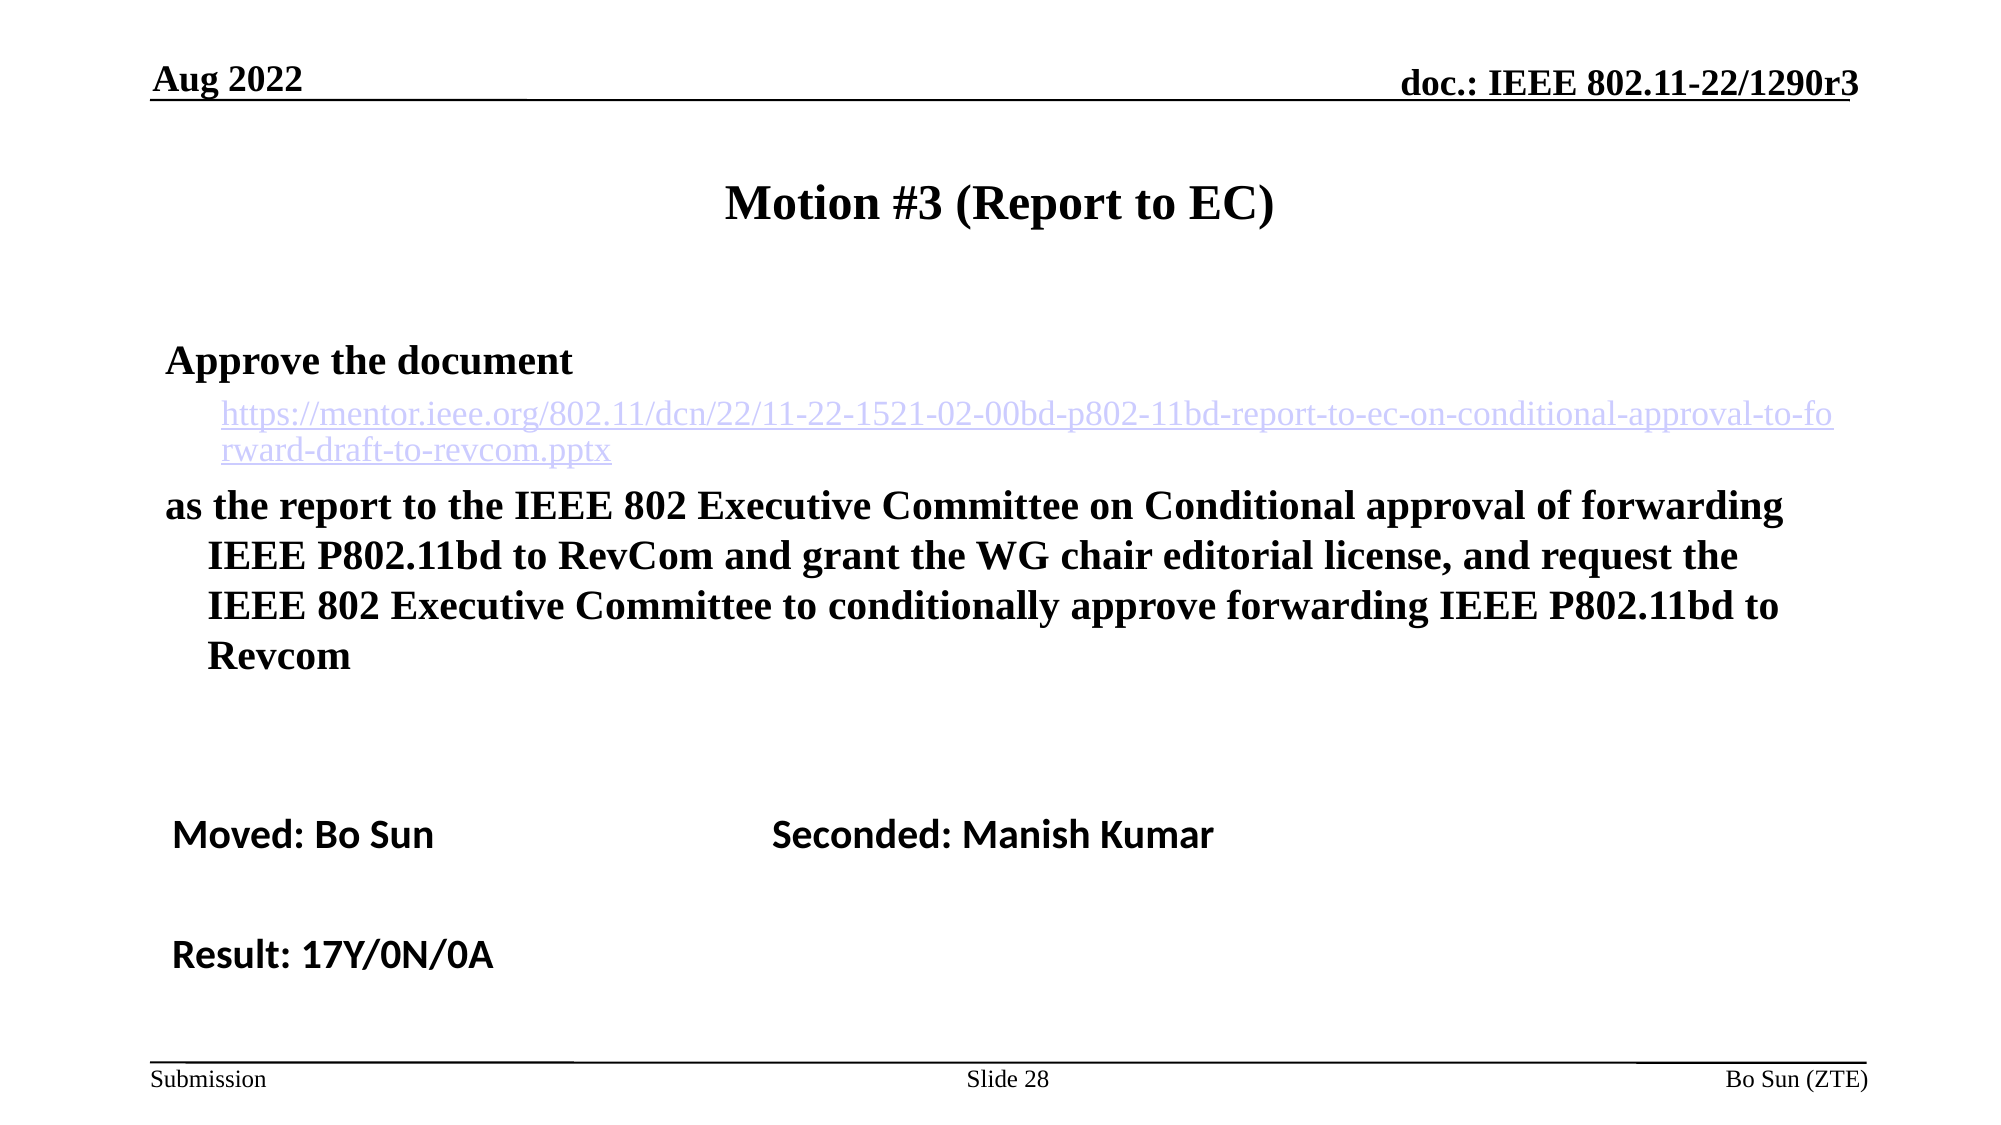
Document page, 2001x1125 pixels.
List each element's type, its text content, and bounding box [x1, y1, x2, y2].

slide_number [152, 54, 563, 100]
list Approve the document https://mentor.ieee.org/802.11/dcn/22/11-22-1521-02-00bd-p802-11bd-report-to-ec-on-conditional-approval-to-forward-draft-to-revcom.pptx as the report to the IEEE 802 Executive Committee on Conditional approval of forwarding IEEE P802.11bd to RevCom and grant the WG chair editorial license, and request the IEEE 802 Executive Committee to conditionally approve forwarding IEEE P802.11bd to Revcom Moved: Bo Sun Seconded: Manish Kumar Result: 17Y/0N/0A [149, 324, 1850, 1026]
title Motion #3 (Report to EC) [149, 112, 1850, 288]
footer Bo Sun (ZTE) [1171, 1061, 1869, 1093]
slide_number Slide 28 [949, 1061, 1067, 1123]
